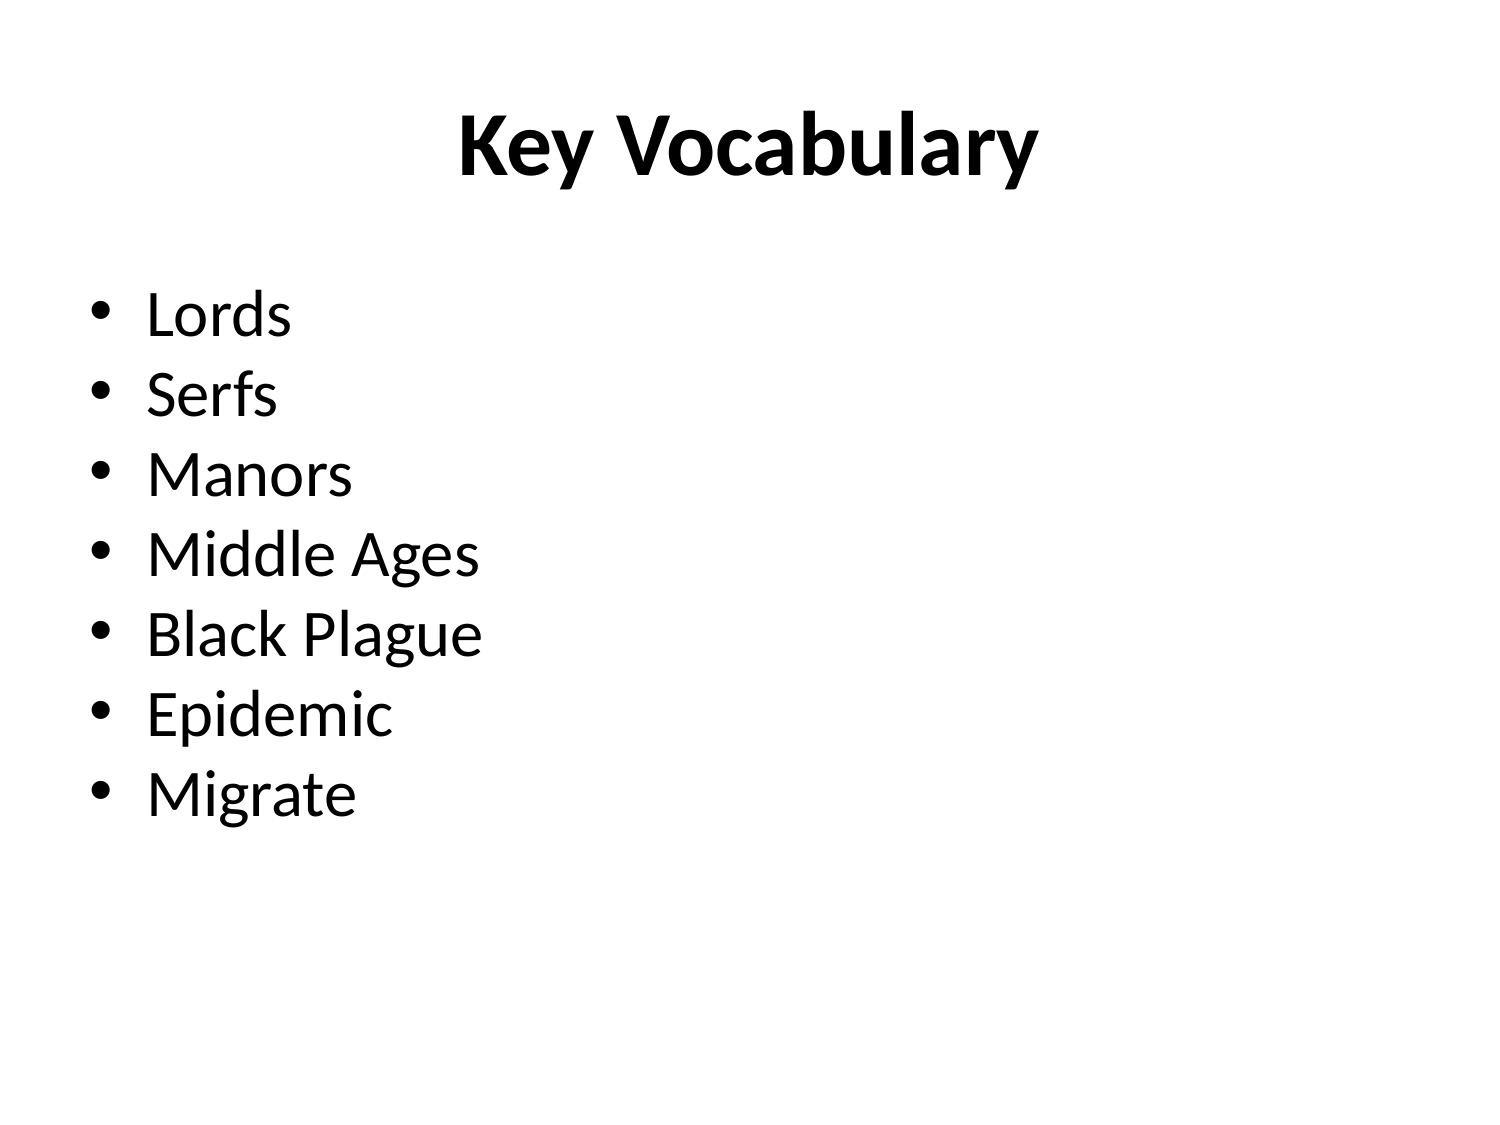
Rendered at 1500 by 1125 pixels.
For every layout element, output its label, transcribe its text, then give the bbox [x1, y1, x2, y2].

text_box Key Vocabulary [74, 45, 1425, 233]
text_box Lords Serfs Manors Middle Ages Black Plague Epidemic Migrate [74, 262, 1425, 1005]
